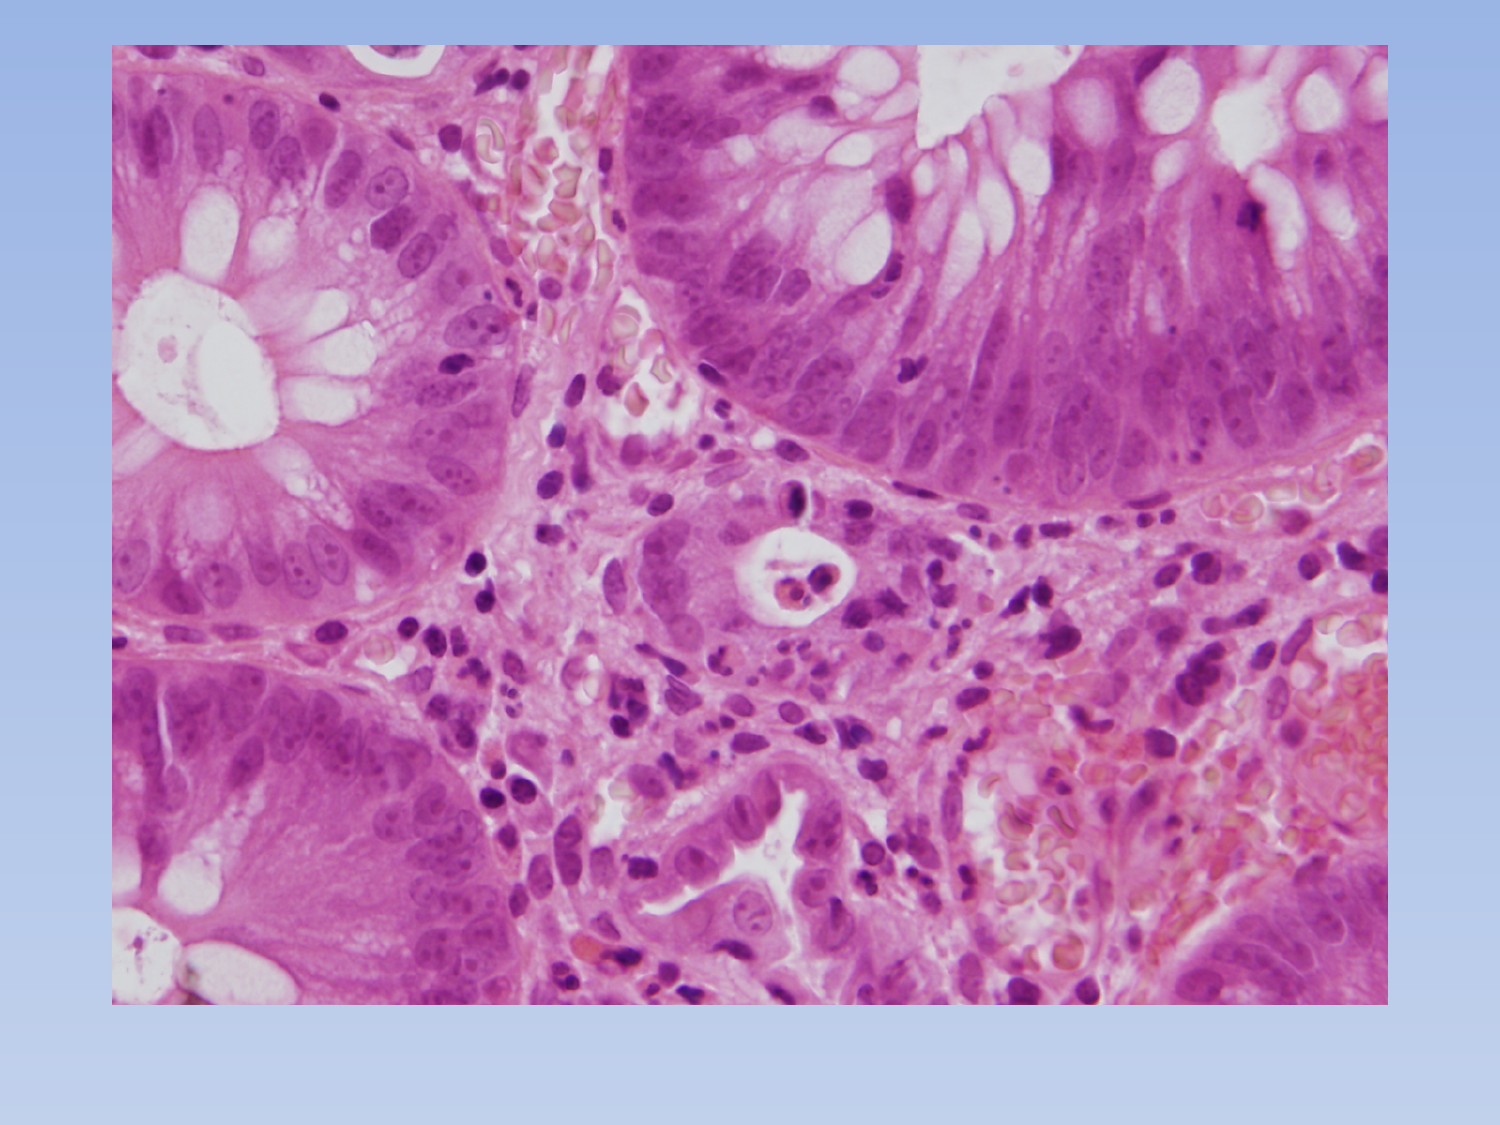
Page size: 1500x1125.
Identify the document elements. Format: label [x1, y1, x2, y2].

list [112, 44, 1388, 1006]
